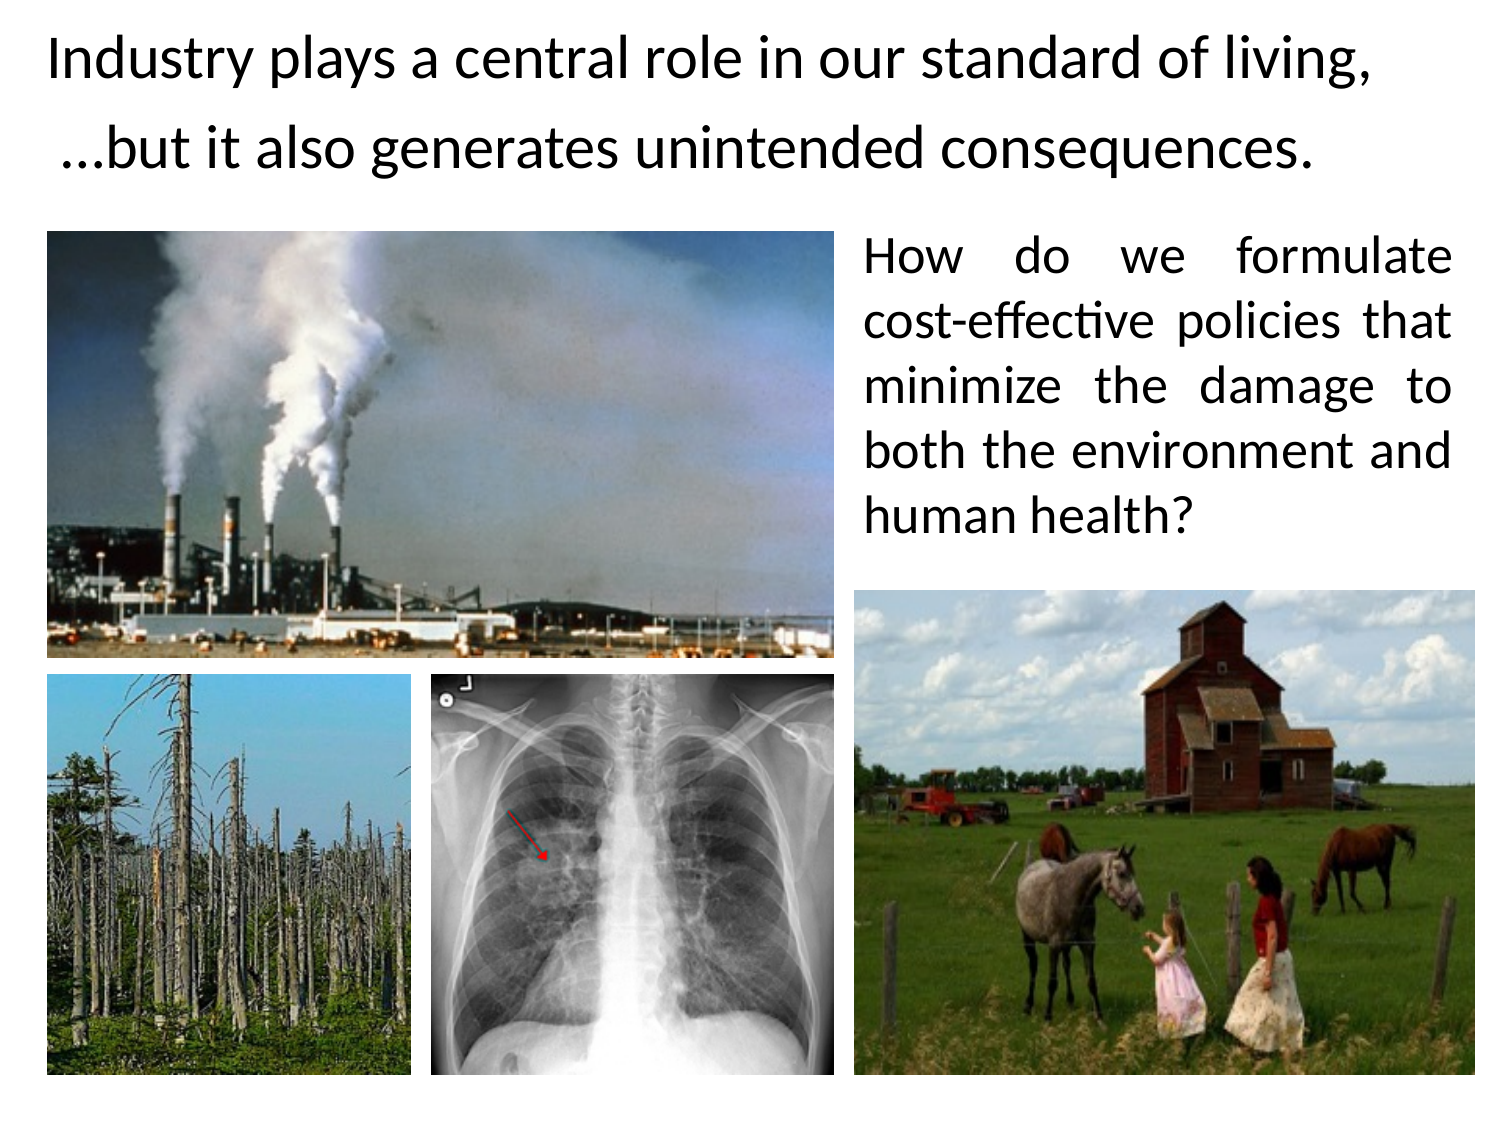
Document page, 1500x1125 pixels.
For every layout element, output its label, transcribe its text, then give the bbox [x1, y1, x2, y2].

text_box …but it also generates unintended consequences. [47, 99, 1453, 189]
picture [46, 674, 411, 1076]
text_box How do we formulate cost-effective policies that minimize the damage to both the environment and human health? [848, 211, 1469, 552]
text_box Industry plays a central role in our standard of living, [31, 8, 1453, 99]
picture [431, 674, 835, 1076]
picture [854, 590, 1476, 1076]
picture [46, 231, 835, 658]
